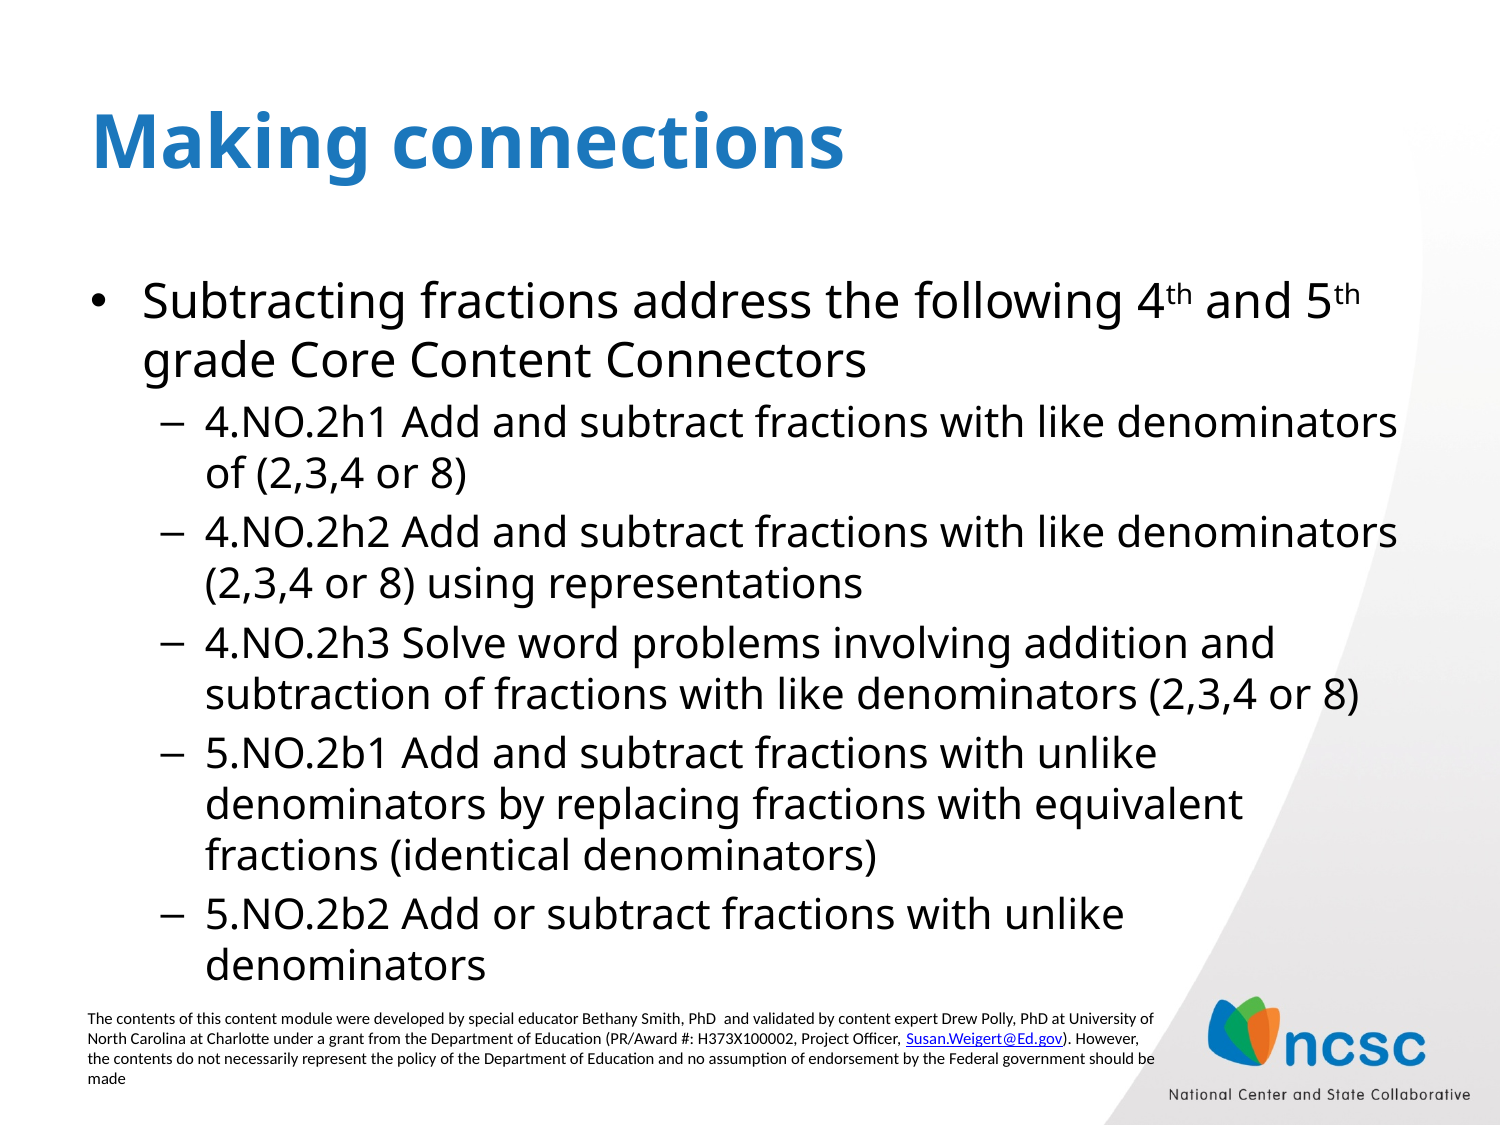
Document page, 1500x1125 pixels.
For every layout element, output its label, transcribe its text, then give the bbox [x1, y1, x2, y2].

list Subtracting fractions address the following 4th and 5th grade Core Content Connectors 4.NO.2h1 Add and subtract fractions with like denominators of (2,3,4 or 8) 4.NO.2h2 Add and subtract fractions with like denominators (2,3,4 or 8) using representations 4.NO.2h3 Solve word problems involving addition and subtraction of fractions with like denominators (2,3,4 or 8) 5.NO.2b1 Add and subtract fractions with unlike denominators by replacing fractions with equivalent fractions (identical denominators) 5.NO.2b2 Add or subtract fractions with unlike denominators [74, 262, 1426, 1006]
title Making connections [74, 44, 1426, 233]
picture [0, 0, 1500, 1125]
text_box The contents of this content module were developed by special educator Bethany Smith, PhD and validated by content expert Drew Polly, PhD at University of North Carolina at Charlotte under a grant from the Department of Education (PR/Award #: H373X100002, Project Officer, Susan.Weigert@Ed.gov). However, the contents do not necessarily represent the policy of the Department of Education and no assumption of endorsement by the Federal government should be made [87, 1024, 1163, 1088]
